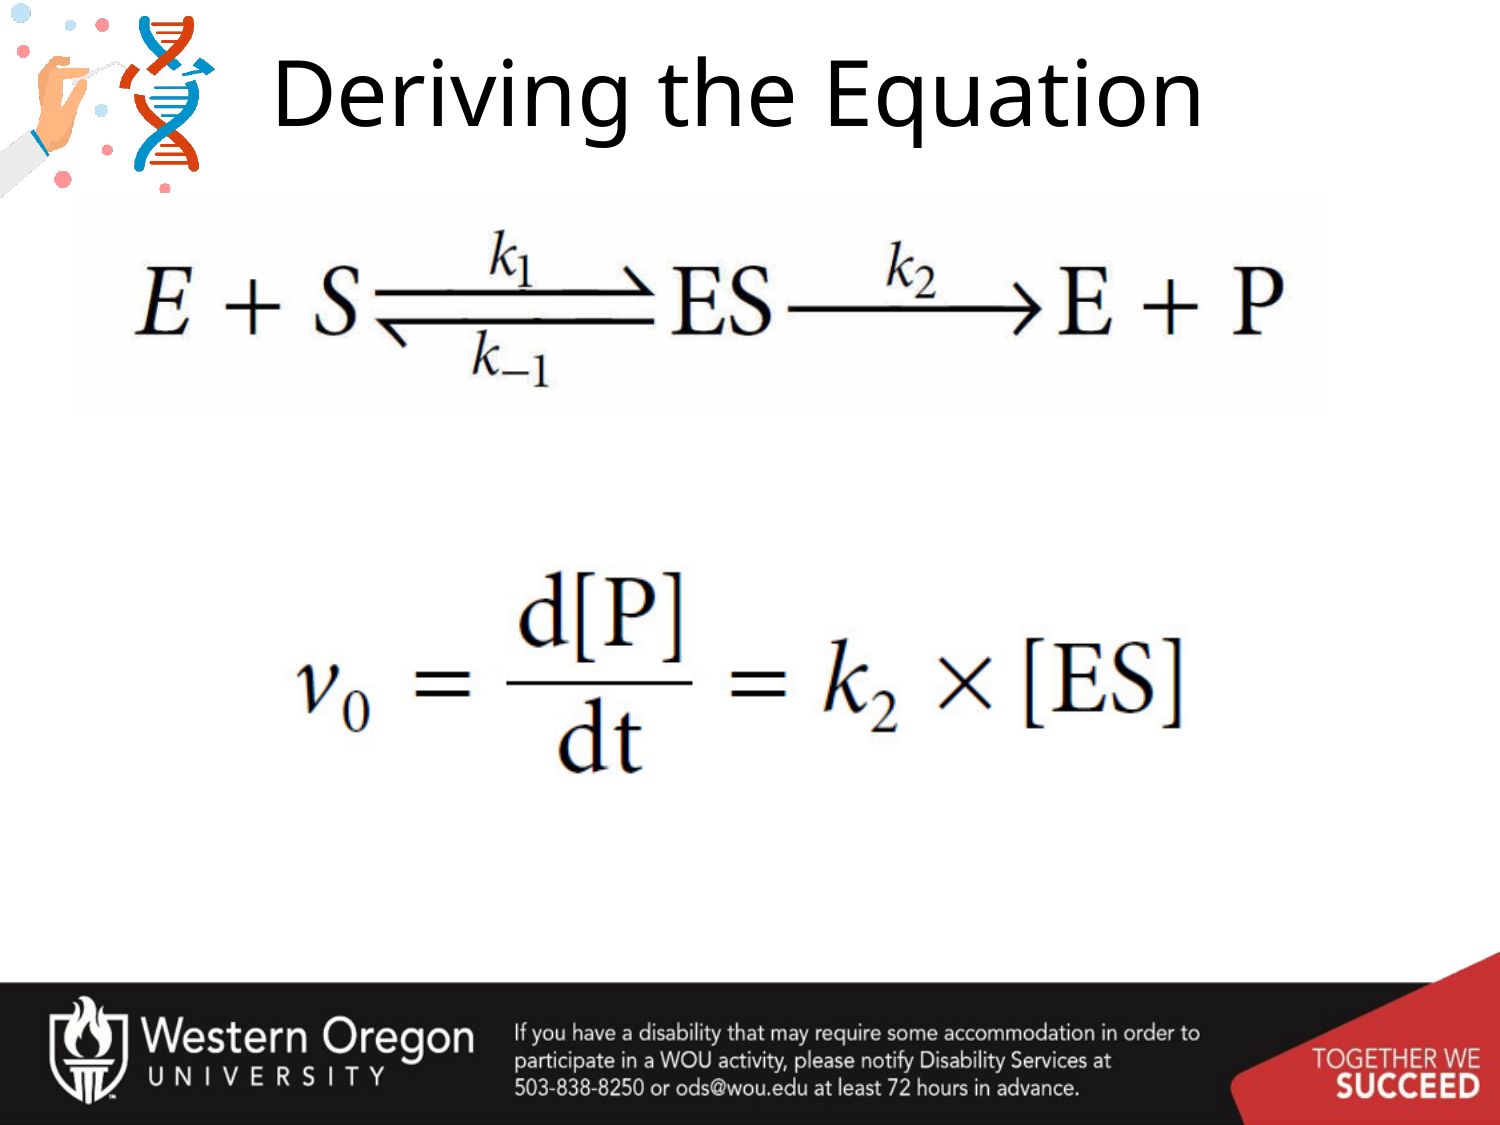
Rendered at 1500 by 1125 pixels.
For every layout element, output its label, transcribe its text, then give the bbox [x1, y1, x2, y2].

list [70, 193, 1327, 411]
picture [254, 520, 1204, 817]
picture [0, 3, 215, 198]
title Deriving the Equation [255, 32, 1438, 161]
picture [0, 946, 1500, 1125]
